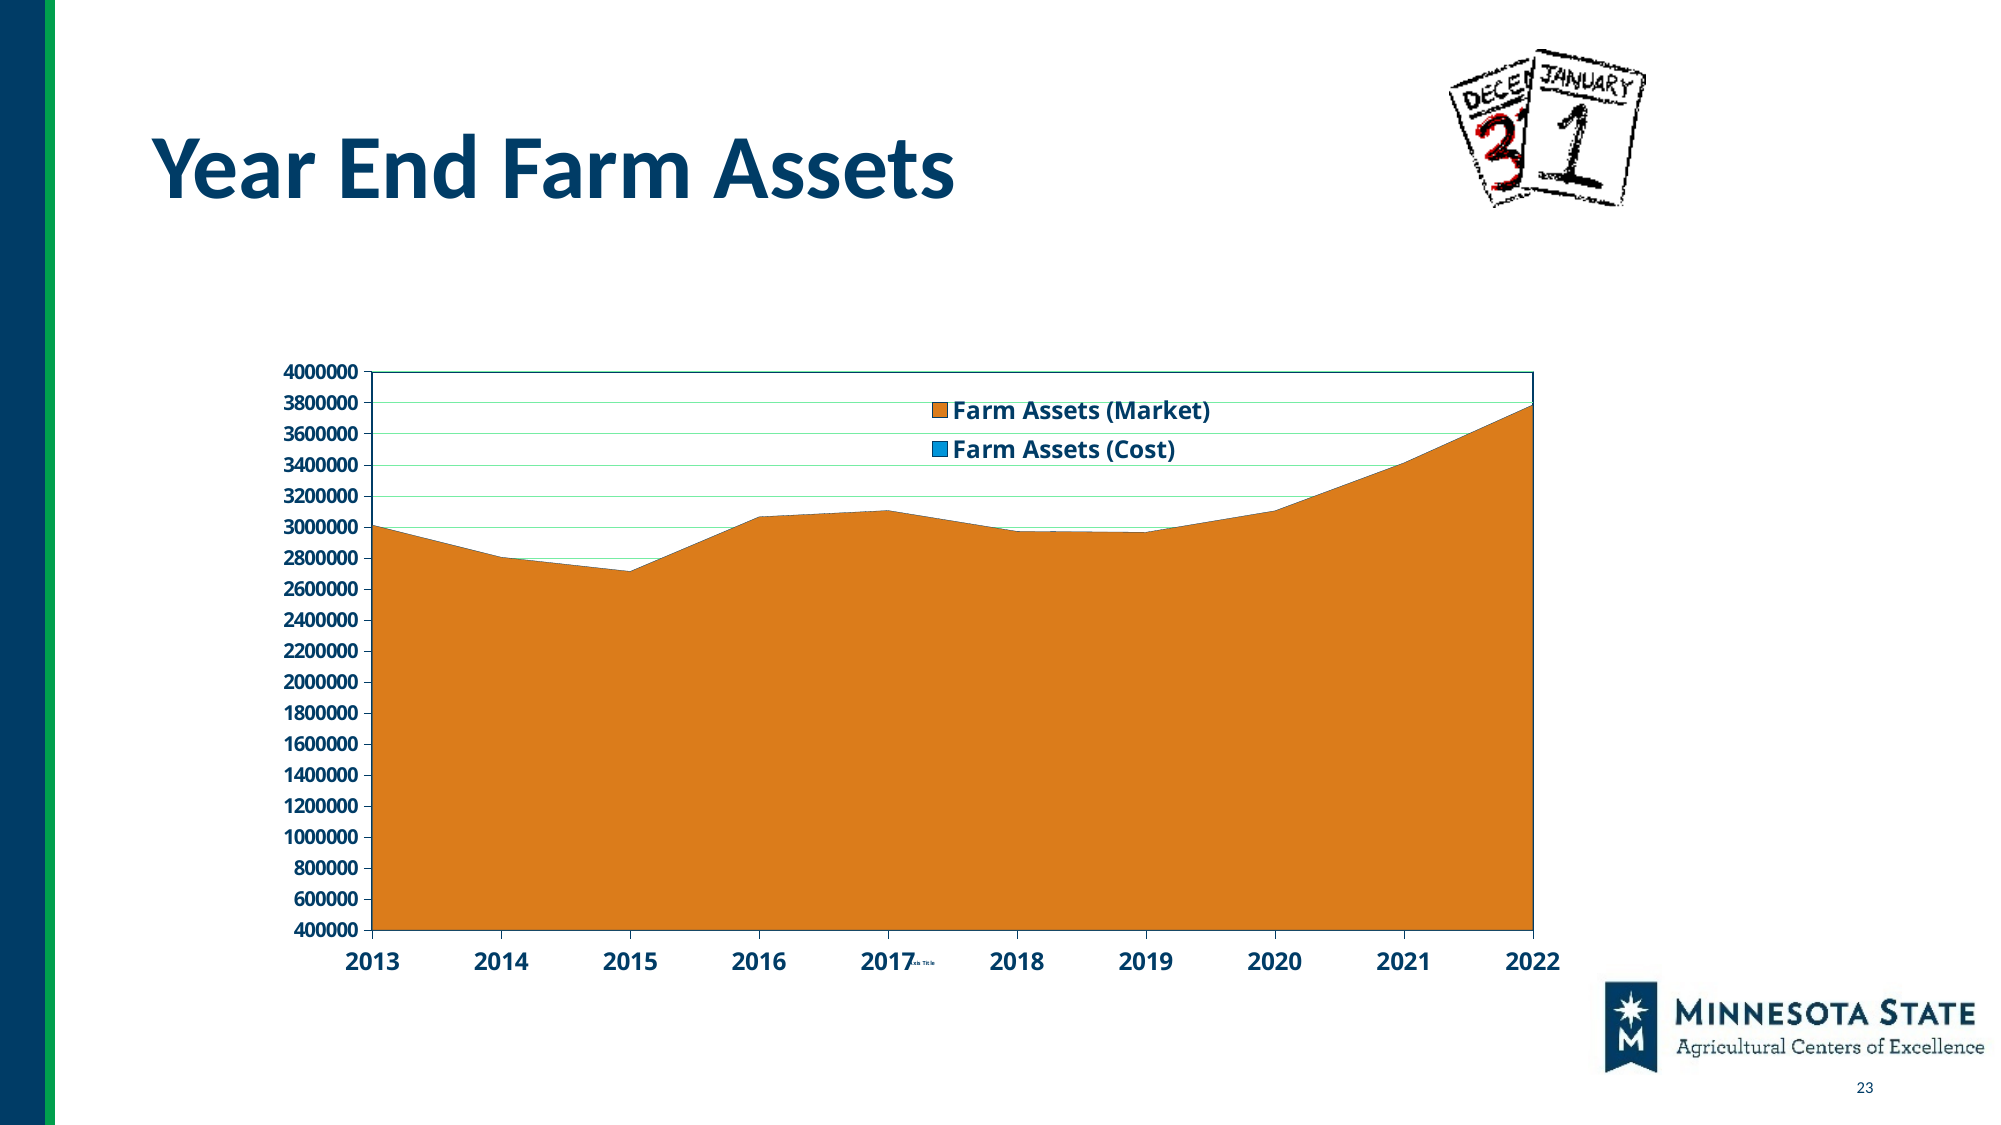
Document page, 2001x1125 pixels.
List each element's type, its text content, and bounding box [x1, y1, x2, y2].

title Year End Farm Assets [137, 59, 1863, 278]
chart [283, 268, 1561, 979]
picture [1588, 964, 2000, 1091]
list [1449, 49, 1646, 208]
